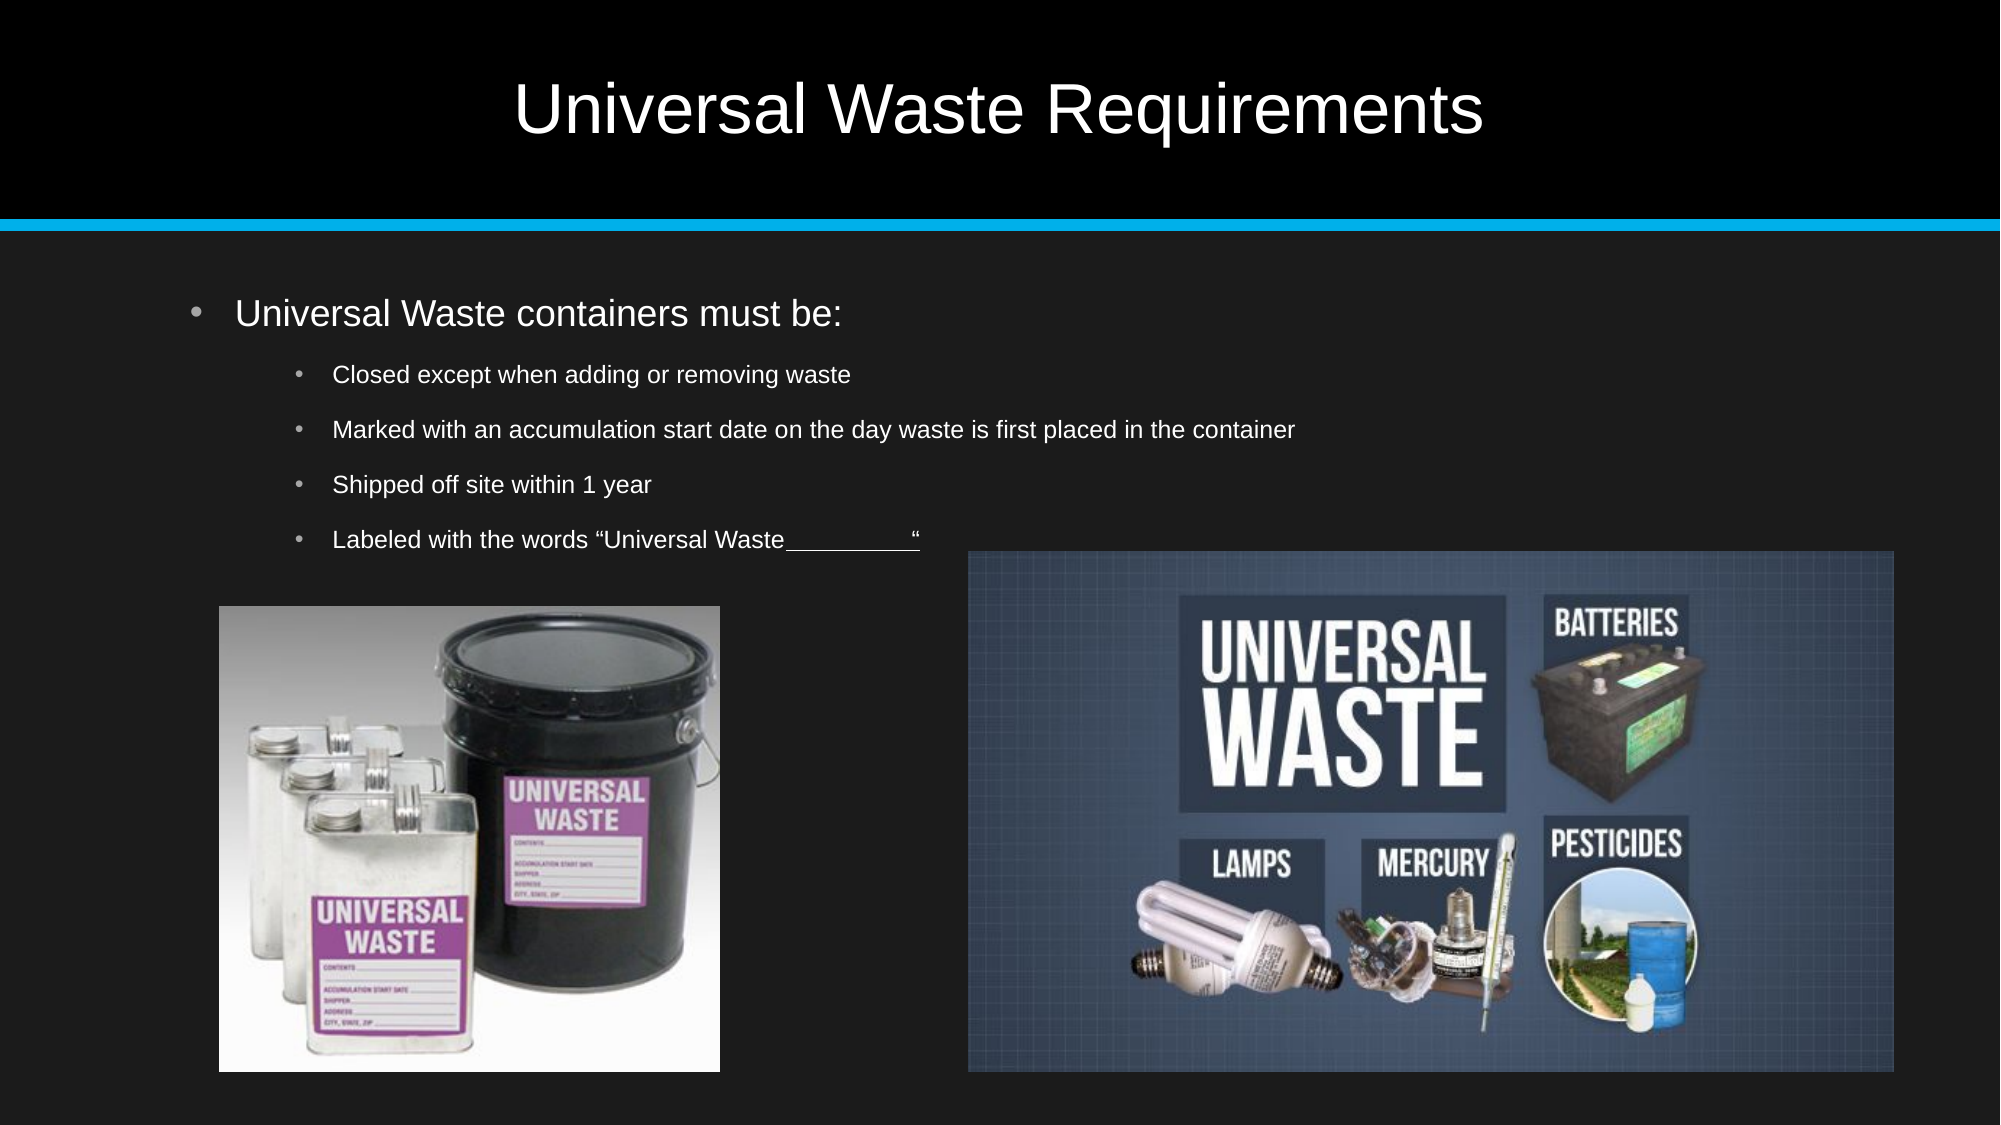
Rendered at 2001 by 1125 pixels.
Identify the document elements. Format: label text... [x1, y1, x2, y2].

picture [219, 606, 720, 1072]
title Universal Waste Requirements [174, 20, 1825, 201]
list Universal Waste containers must be: Closed except when adding or removing waste Marked with an accumulation start date on the day waste is first placed in the container Shipped off site within 1 year Labeled with the words “Universal Waste “ [174, 281, 1894, 1072]
picture [967, 551, 1894, 1072]
